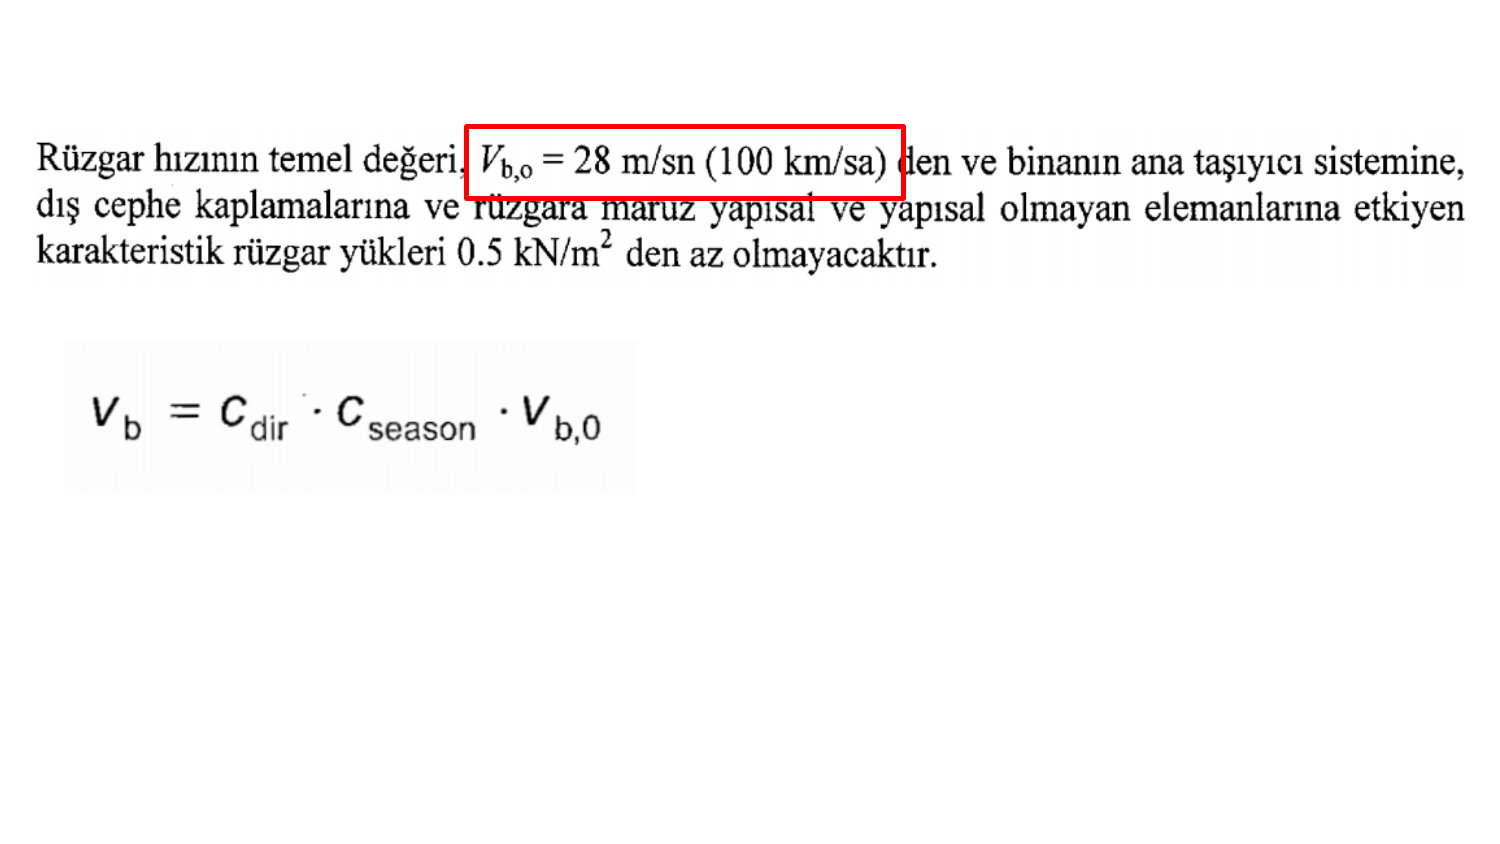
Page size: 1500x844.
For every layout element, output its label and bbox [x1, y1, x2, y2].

picture [33, 126, 1469, 291]
picture [64, 340, 636, 495]
